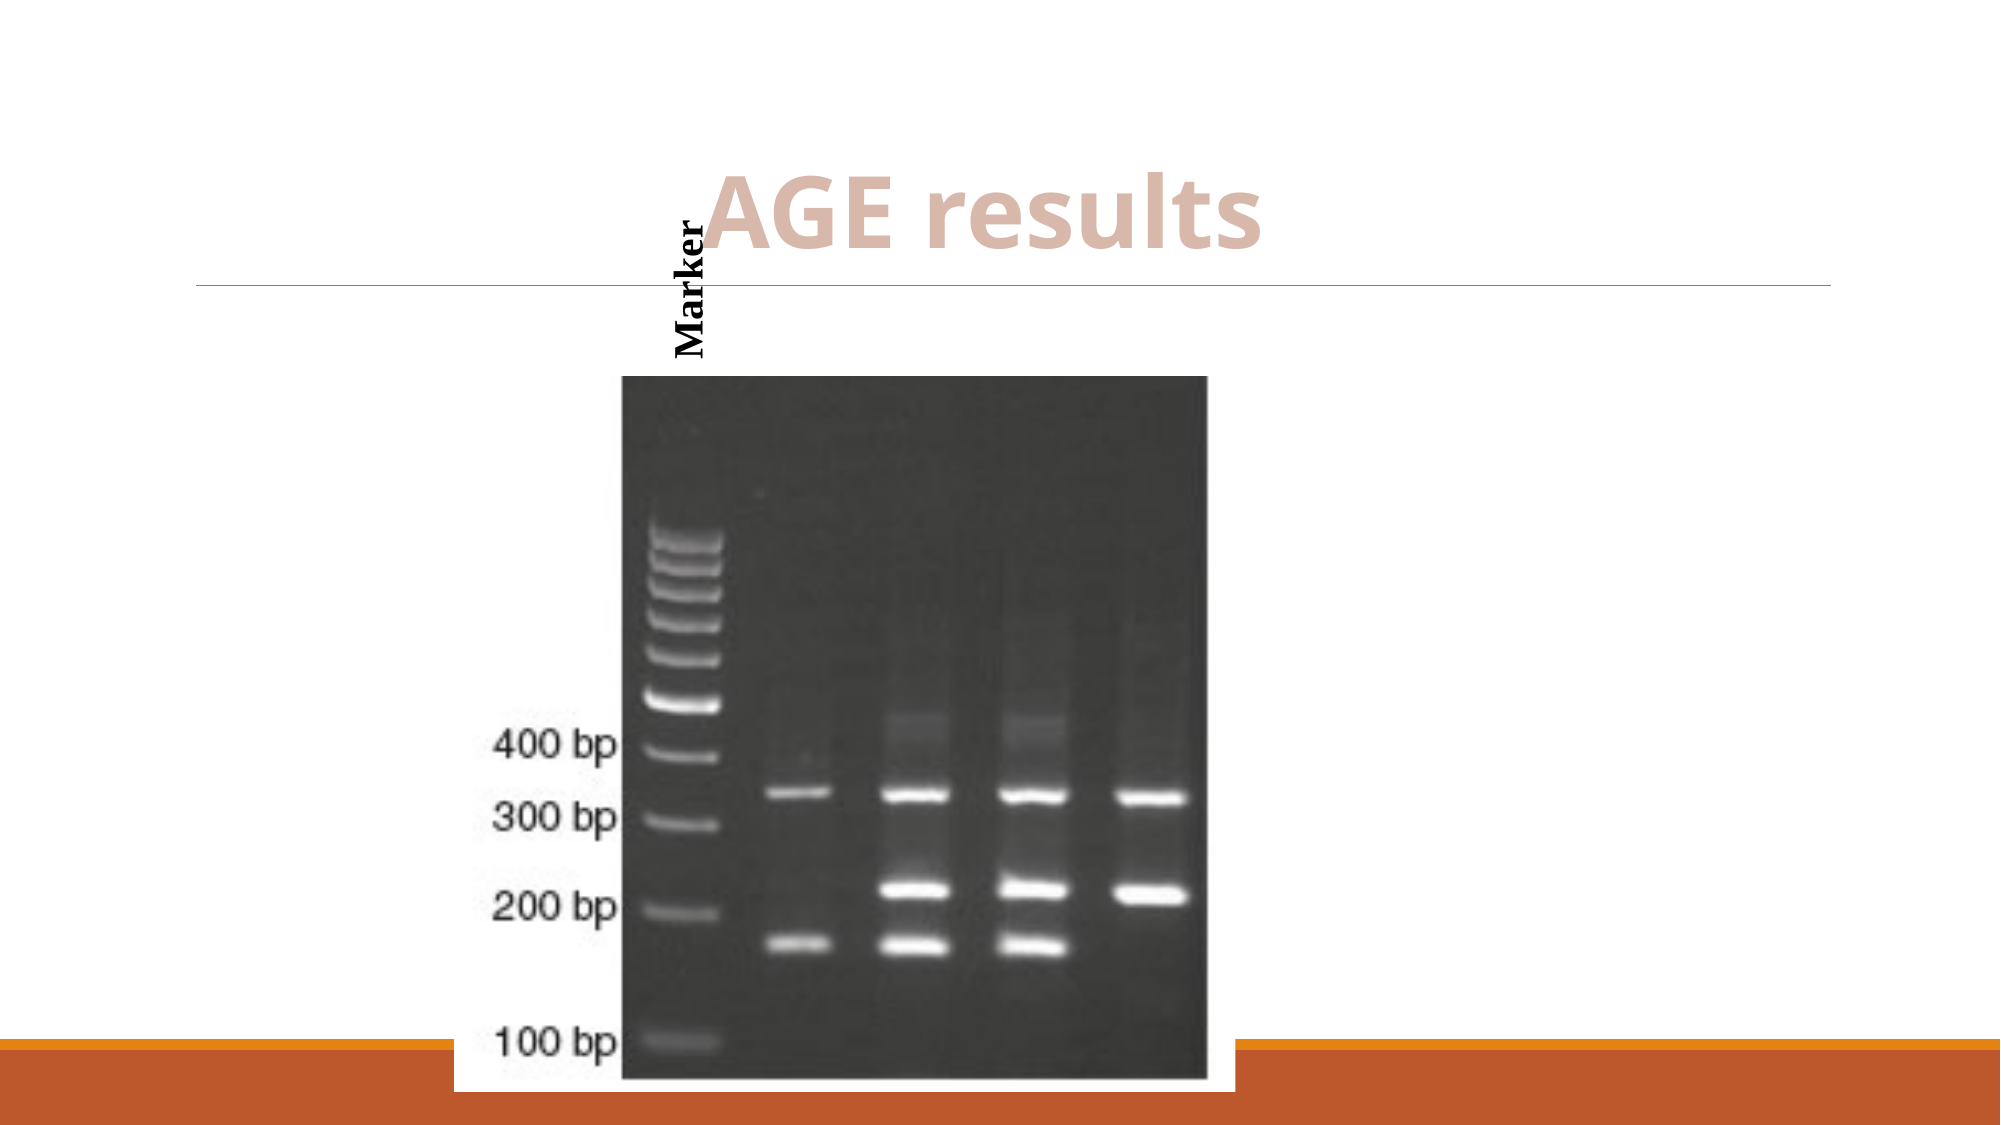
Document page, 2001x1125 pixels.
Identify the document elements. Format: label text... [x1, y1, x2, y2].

title AGE results [686, 31, 2000, 277]
text_box Marker [653, 205, 719, 373]
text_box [842, 877, 1064, 938]
picture [453, 376, 1236, 1092]
